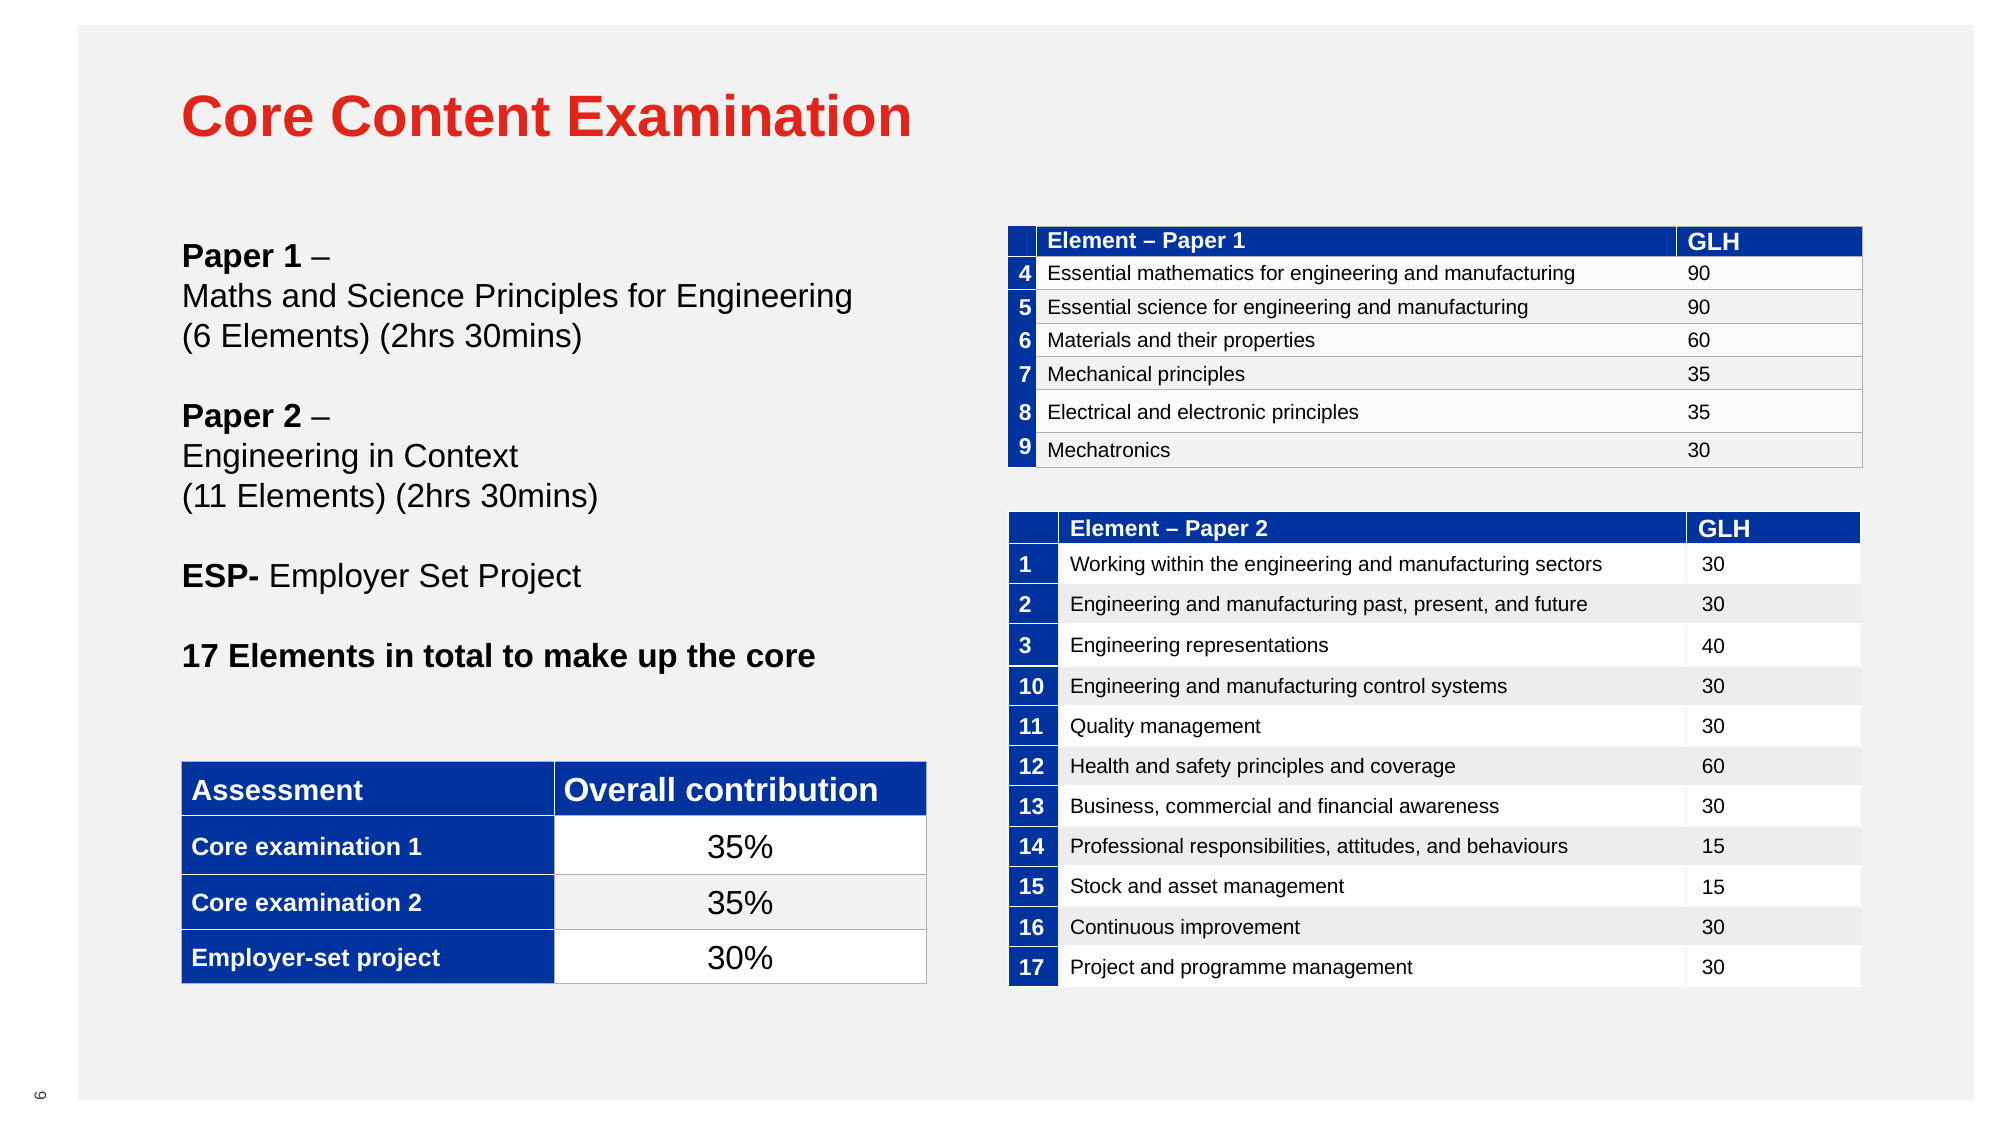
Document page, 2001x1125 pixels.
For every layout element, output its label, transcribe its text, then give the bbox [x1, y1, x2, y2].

table_cell Materials and their properties [1036, 324, 1676, 356]
title Core Content Examination [181, 86, 1806, 205]
table_cell Engineering representations [1059, 625, 1686, 665]
table_cell Continuous improvement [1059, 907, 1686, 945]
table_cell 30​ [1687, 907, 1861, 945]
table_header Element – Paper 2 [1059, 512, 1686, 543]
table_cell 1 [1009, 544, 1058, 583]
table_cell Mechanical principles [1036, 357, 1676, 389]
table_cell 35% [555, 875, 926, 929]
table_cell 13 [1009, 786, 1058, 826]
table_cell Mechatronics [1036, 433, 1676, 467]
table_cell 60 [1676, 324, 1862, 356]
table_cell 2 [1009, 584, 1058, 623]
table_cell 30​ [1687, 667, 1861, 705]
table_cell 5 [1008, 290, 1036, 323]
table_cell Professional responsibilities, attitudes, and behaviours [1059, 827, 1686, 865]
table_cell 7 [1008, 356, 1036, 390]
table_cell Core examination 1 [182, 816, 554, 874]
table_cell 30​ [1687, 947, 1861, 985]
table_cell Stock and asset management [1059, 867, 1686, 905]
table_cell 6 [1008, 323, 1036, 356]
table_cell 35% [555, 816, 926, 874]
table_cell 15 [1009, 867, 1058, 906]
table_cell Health and safety principles and coverage [1059, 747, 1686, 785]
table_cell 3 [1009, 624, 1058, 665]
table_cell 8 [1008, 390, 1036, 432]
table_cell 35 [1676, 390, 1862, 432]
table_cell 11 [1009, 706, 1058, 745]
table_cell Business, commercial and financial awareness [1059, 787, 1686, 825]
table_cell 30​ [1687, 787, 1861, 825]
table_header [1008, 226, 1036, 256]
slide_number 6 [9, 863, 69, 1101]
table_cell 30% [555, 930, 926, 983]
text_box Paper 1 – Maths and Science Principles for Engineering (6 Elements) (2hrs 30mins) Paper 2 – Engineering in Context (11 Elements) (2hrs 30mins) ESP- Employer Set Project 17 Elements in total to make up the core [181, 234, 872, 714]
table_cell 30 [1676, 433, 1862, 467]
table_cell Essential mathematics for engineering and manufacturing [1036, 257, 1676, 289]
table_cell 17 [1009, 947, 1058, 986]
table_cell 9 [1008, 432, 1036, 467]
table_header Assessment [182, 762, 554, 815]
table_cell 35 [1676, 357, 1862, 389]
table_cell 10 [1009, 667, 1058, 705]
table_cell 4 [1008, 257, 1036, 289]
table_cell Core examination 2 [182, 875, 554, 929]
table_cell Working within the engineering and manufacturing sectors [1059, 544, 1686, 583]
table_cell 12 [1009, 746, 1058, 785]
table_cell 40​ [1687, 625, 1861, 665]
table_cell 90 [1676, 257, 1862, 289]
table_header [1009, 512, 1058, 543]
table_cell 60​ [1687, 747, 1861, 785]
table_cell 90 [1676, 290, 1862, 323]
table_cell Essential science for engineering and manufacturing [1036, 290, 1676, 323]
table_cell 30​ [1687, 584, 1861, 623]
table_cell 15​ [1687, 827, 1861, 865]
table_cell Quality management [1059, 707, 1686, 745]
table_cell 30​ [1687, 707, 1861, 745]
table_cell 14 [1009, 827, 1058, 866]
table_cell 16 [1009, 907, 1058, 946]
table_cell Employer-set project [182, 930, 554, 983]
table_cell Electrical and electronic principles [1036, 390, 1676, 432]
table_header GLH [1677, 227, 1862, 256]
table_cell 30​ [1687, 544, 1861, 583]
table_cell Engineering and manufacturing past, present, and future [1059, 584, 1686, 623]
table_cell 15​ [1687, 867, 1861, 905]
table_cell Engineering and manufacturing control systems [1059, 667, 1686, 705]
table_header Element – Paper 1 [1037, 227, 1676, 256]
table_cell Project and programme management [1059, 947, 1686, 985]
table_header GLH [1687, 512, 1860, 543]
table_header Overall contribution [555, 762, 926, 815]
